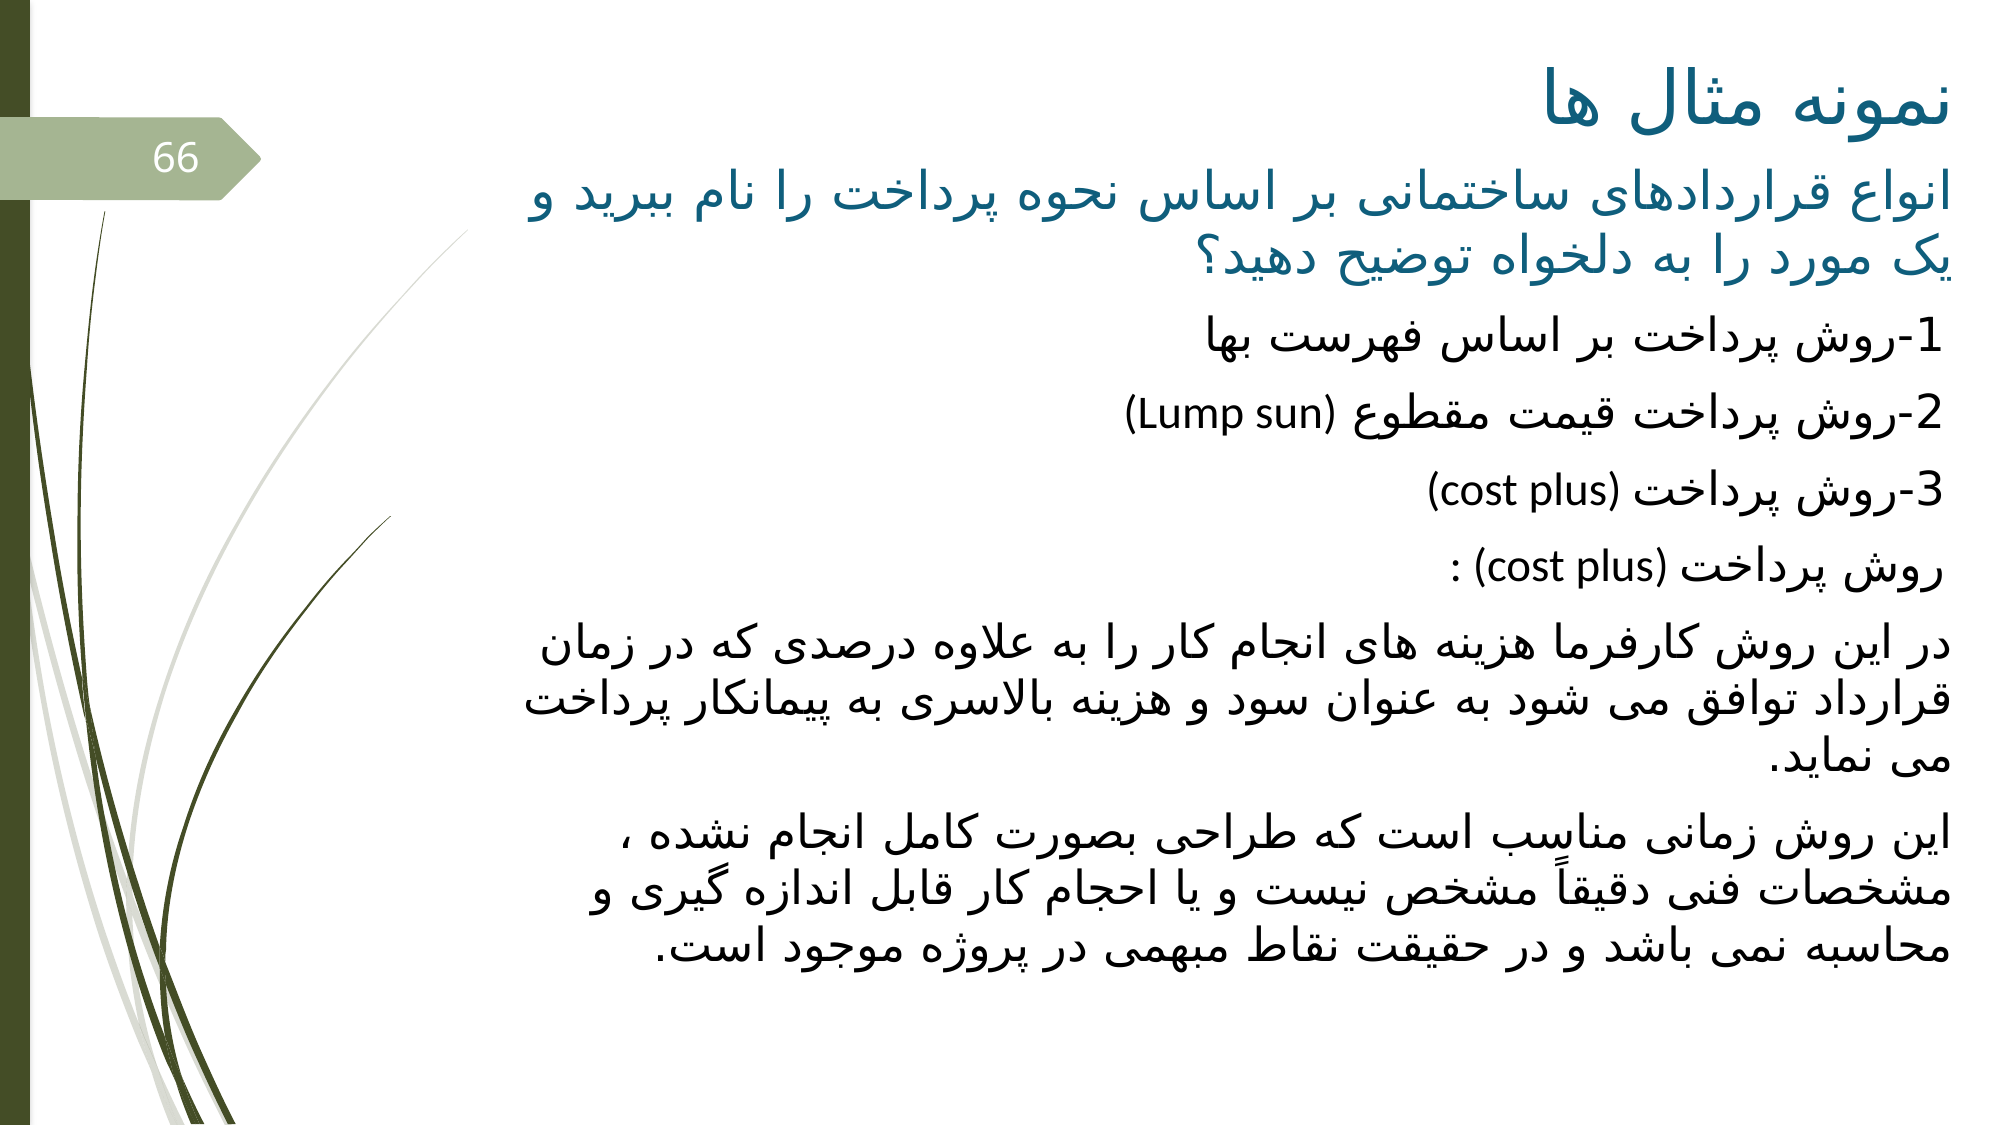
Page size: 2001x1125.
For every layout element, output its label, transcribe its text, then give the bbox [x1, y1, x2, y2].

title نمونه مثال ها [507, 41, 1970, 149]
slide_number 66 [87, 129, 216, 190]
list انواع قراردادهای ساختمانی بر اساس نحوه پرداخت را نام ببرید و یک مورد را به دلخواه توضیح دهید؟ 1-روش پرداخت بر اساس فهرست بها 2-روش پرداخت قیمت مقطوع (Lump sun) 3-روش پرداخت (cost plus) روش پرداخت (cost plus) : در این روش کارفرما هزینه های انجام کار را به علاوه درصدی که در زمان قرارداد توافق می شود به عنوان سود و هزینه بالاسری به پیمانکار پرداخت می نماید. این روش زمانی مناسب است که طراحی بصورت کامل انجام نشده ، مشخصات فنی دقیقاً مشخص نیست و یا احجام کار قابل اندازه گیری و محاسبه نمی باشد و در حقیقت نقاط مبهمی در پروژه موجود است. [506, 149, 1970, 980]
